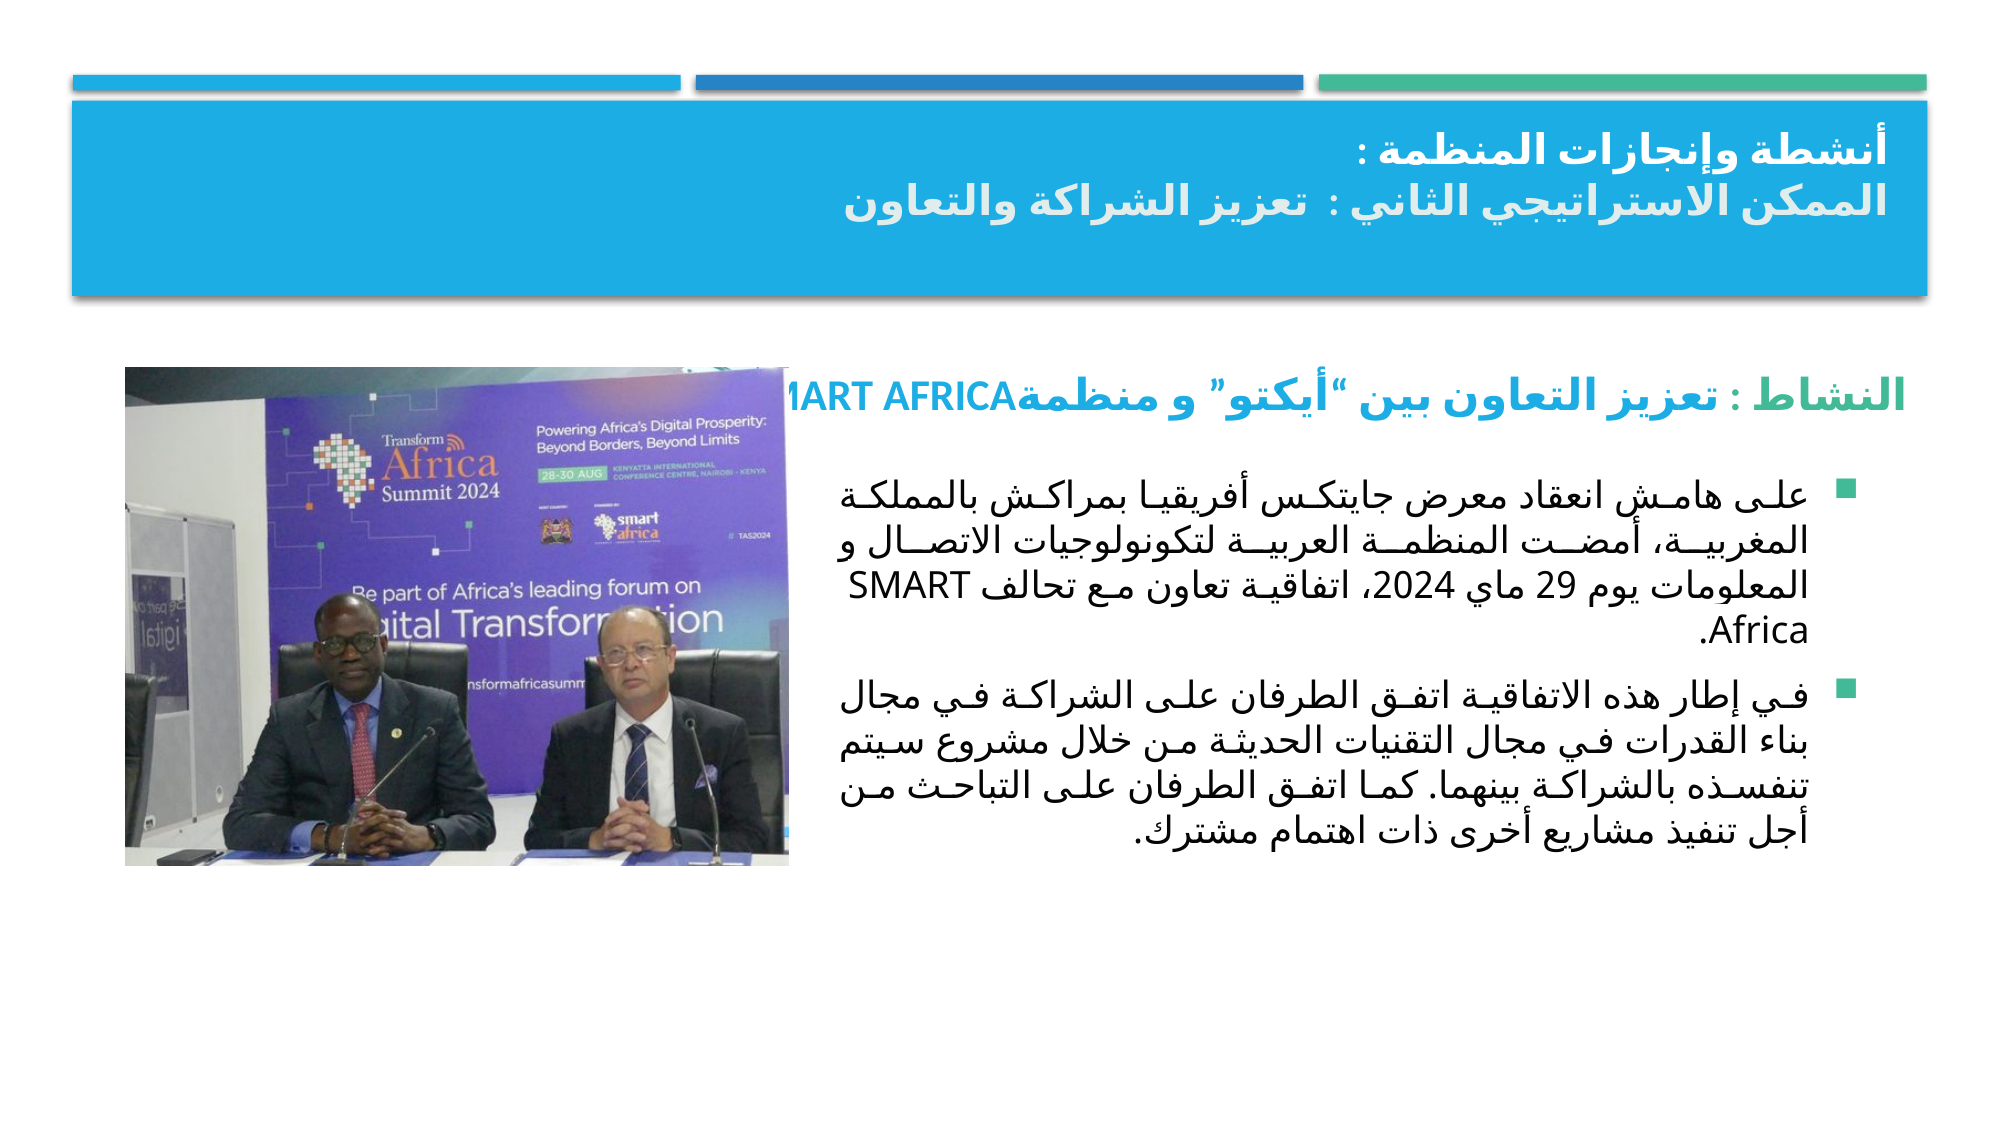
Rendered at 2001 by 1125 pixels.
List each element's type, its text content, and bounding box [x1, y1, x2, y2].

picture [124, 367, 789, 866]
text_box النشاط : تعزيز التعاون بين “أيكتو” و منظمةSMART AFRICA [722, 308, 1923, 427]
title أنشطة وإنجازات المنظمة : الممكن الاستراتيجي الثاني : تعزيز الشراكة والتعاون [95, 115, 1905, 282]
list على هامش انعقاد معرض جايتكس أفريقيا بمراكش بالمملكة المغربية، أمضت المنظمة العربية لتكونولوجيات الاتصال و المعلومات يوم 29 ماي 2024، اتفاقية تعاون مع تحالف SMART Africa. في إطار هذه الاتفاقية اتفق الطرفان على الشراكة في مجال بناء القدرات في مجال التقنيات الحديثة من خلال مشروع سيتم تنفسذه بالشراكة بينهما. كما اتفق الطرفان على التباحث من أجل تنفيذ مشاريع أخرى ذات اهتمام مشترك. [823, 454, 1875, 868]
